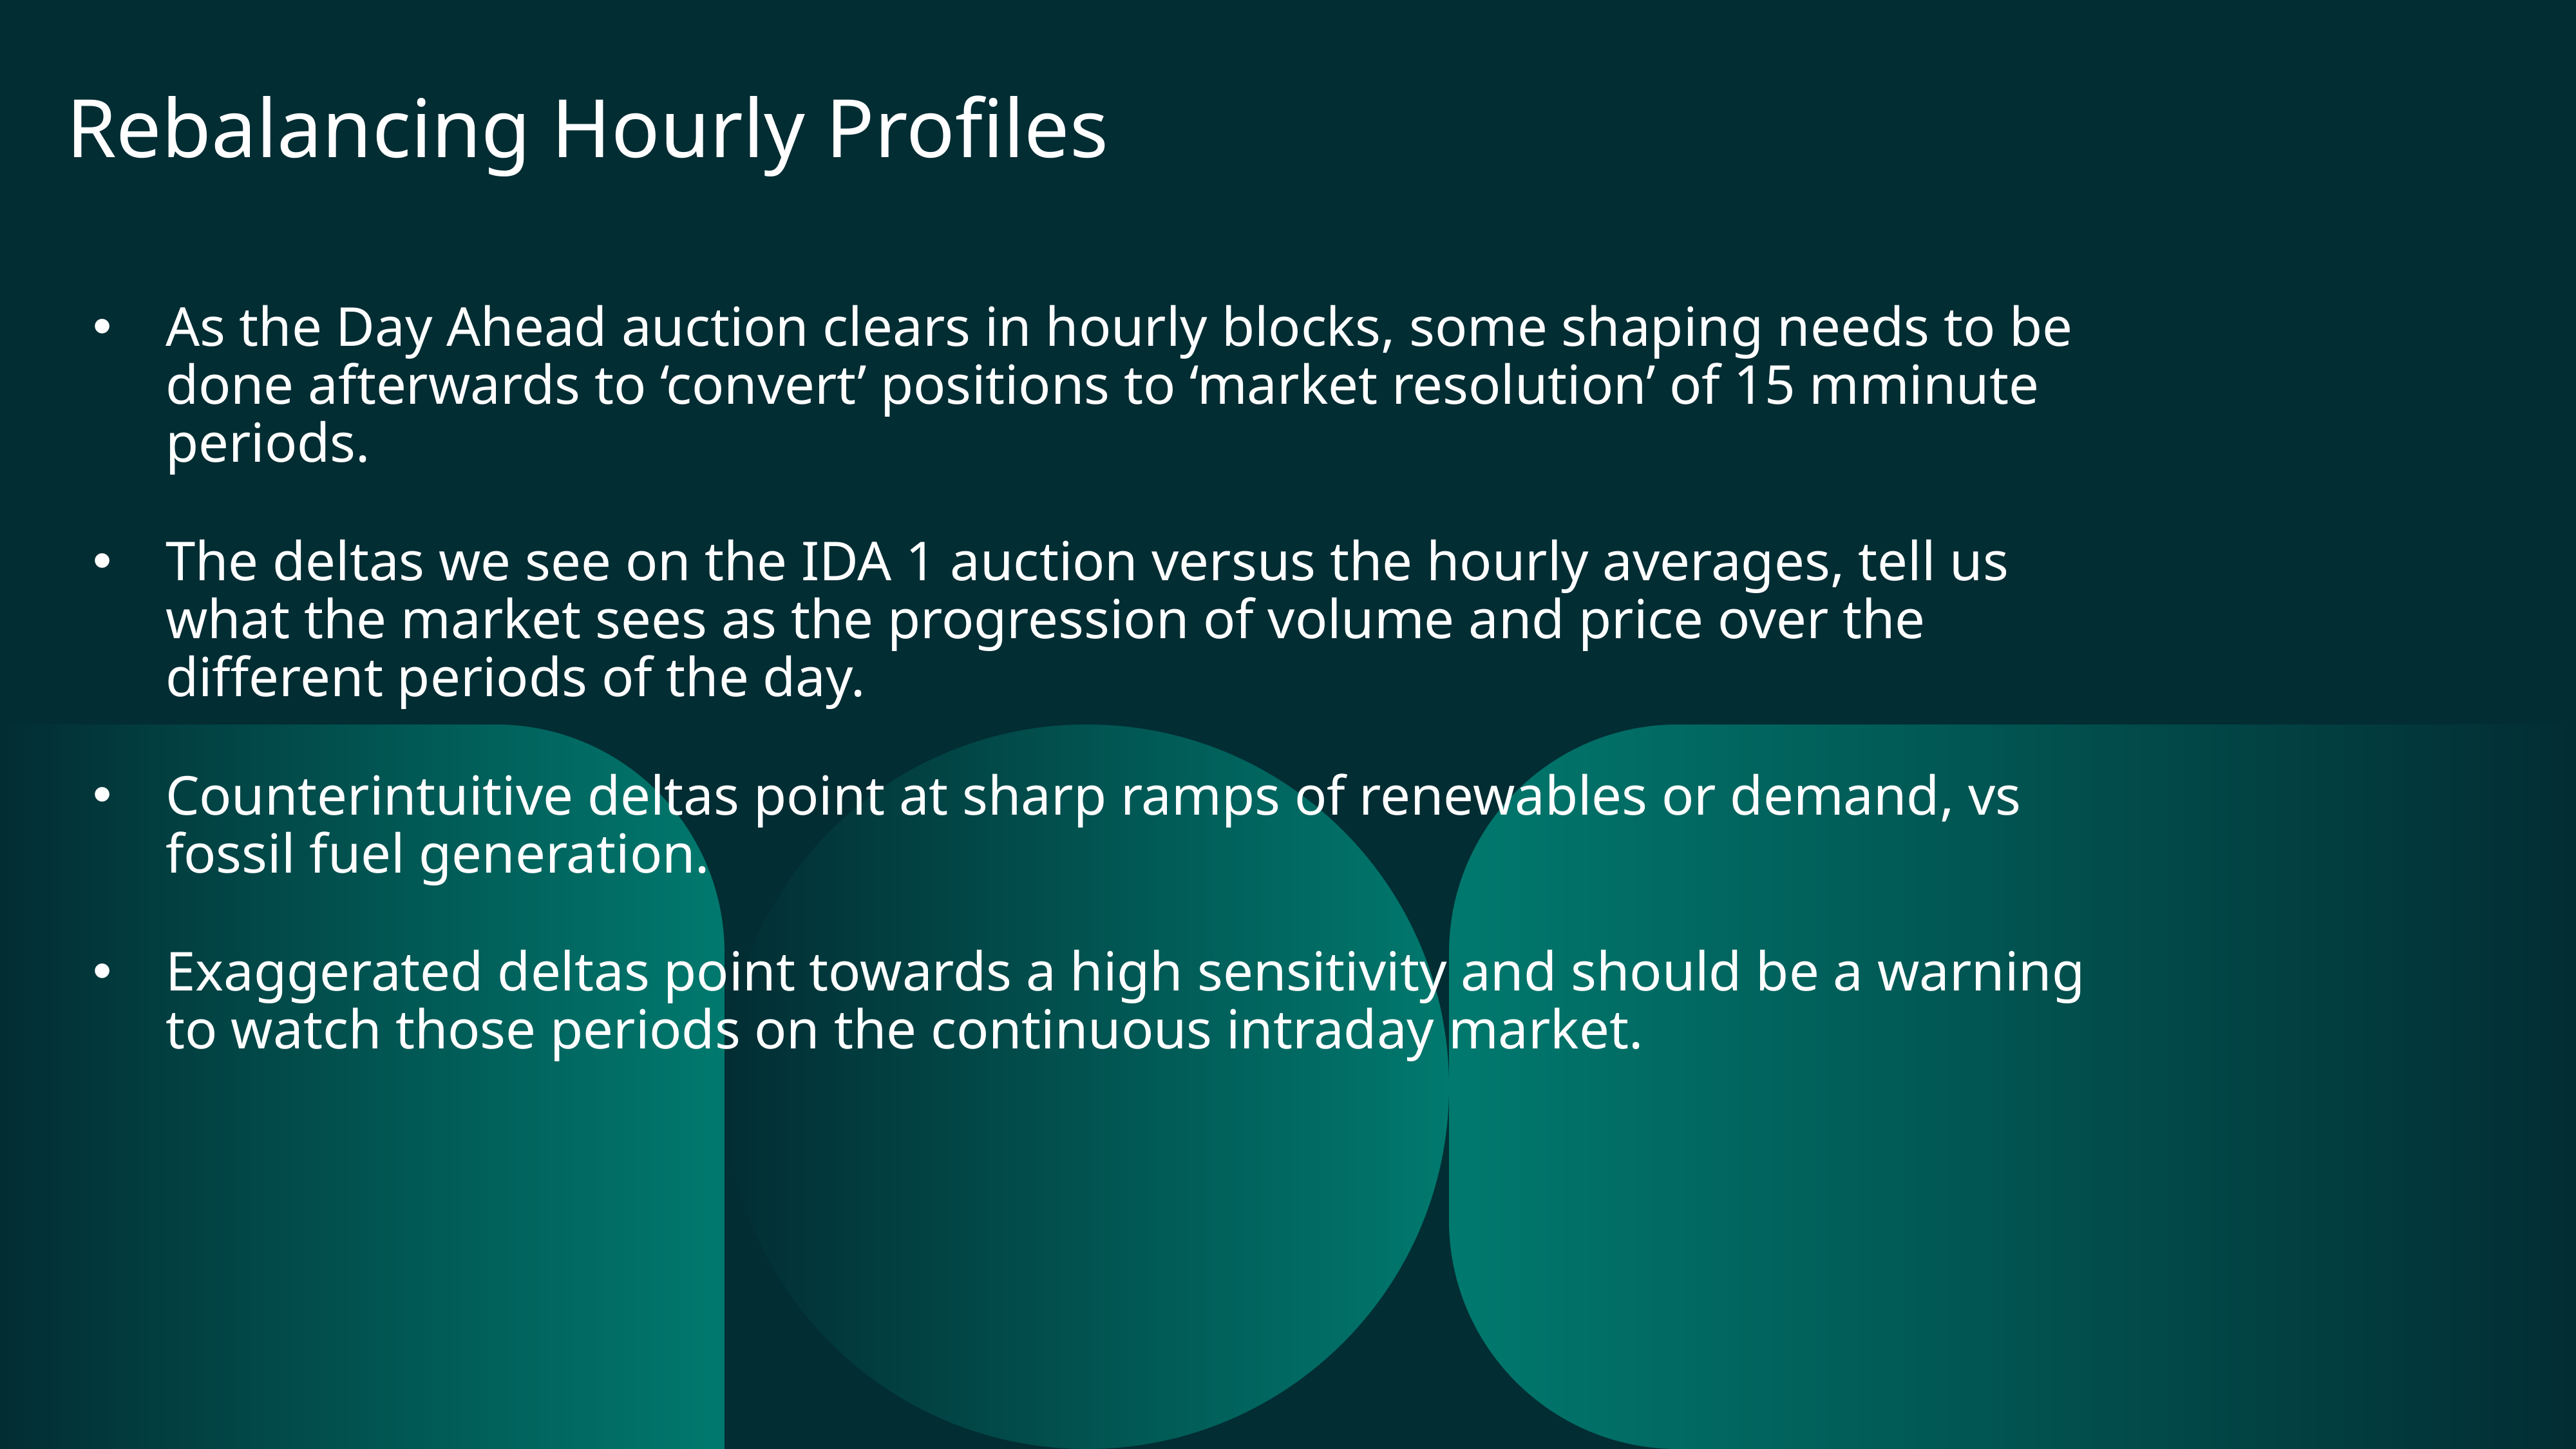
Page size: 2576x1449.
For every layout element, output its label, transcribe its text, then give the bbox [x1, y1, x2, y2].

text_box As the Day Ahead auction clears in hourly blocks, some shaping needs to be done afterwards to ‘convert’ positions to ‘market resolution’ of 15 mminute periods. The deltas we see on the IDA 1 auction versus the hourly averages, tell us what the market sees as the progression of volume and price over the different periods of the day. Counterintuitive deltas point at sharp ramps of renewables or demand, vs fossil fuel generation. Exaggerated deltas point towards a high sensitivity and should be a warning to watch those periods on the continuous intraday market. [83, 295, 2128, 1184]
title Rebalancing Hourly Profiles [57, 83, 1354, 181]
picture [0, 0, 2576, 1449]
